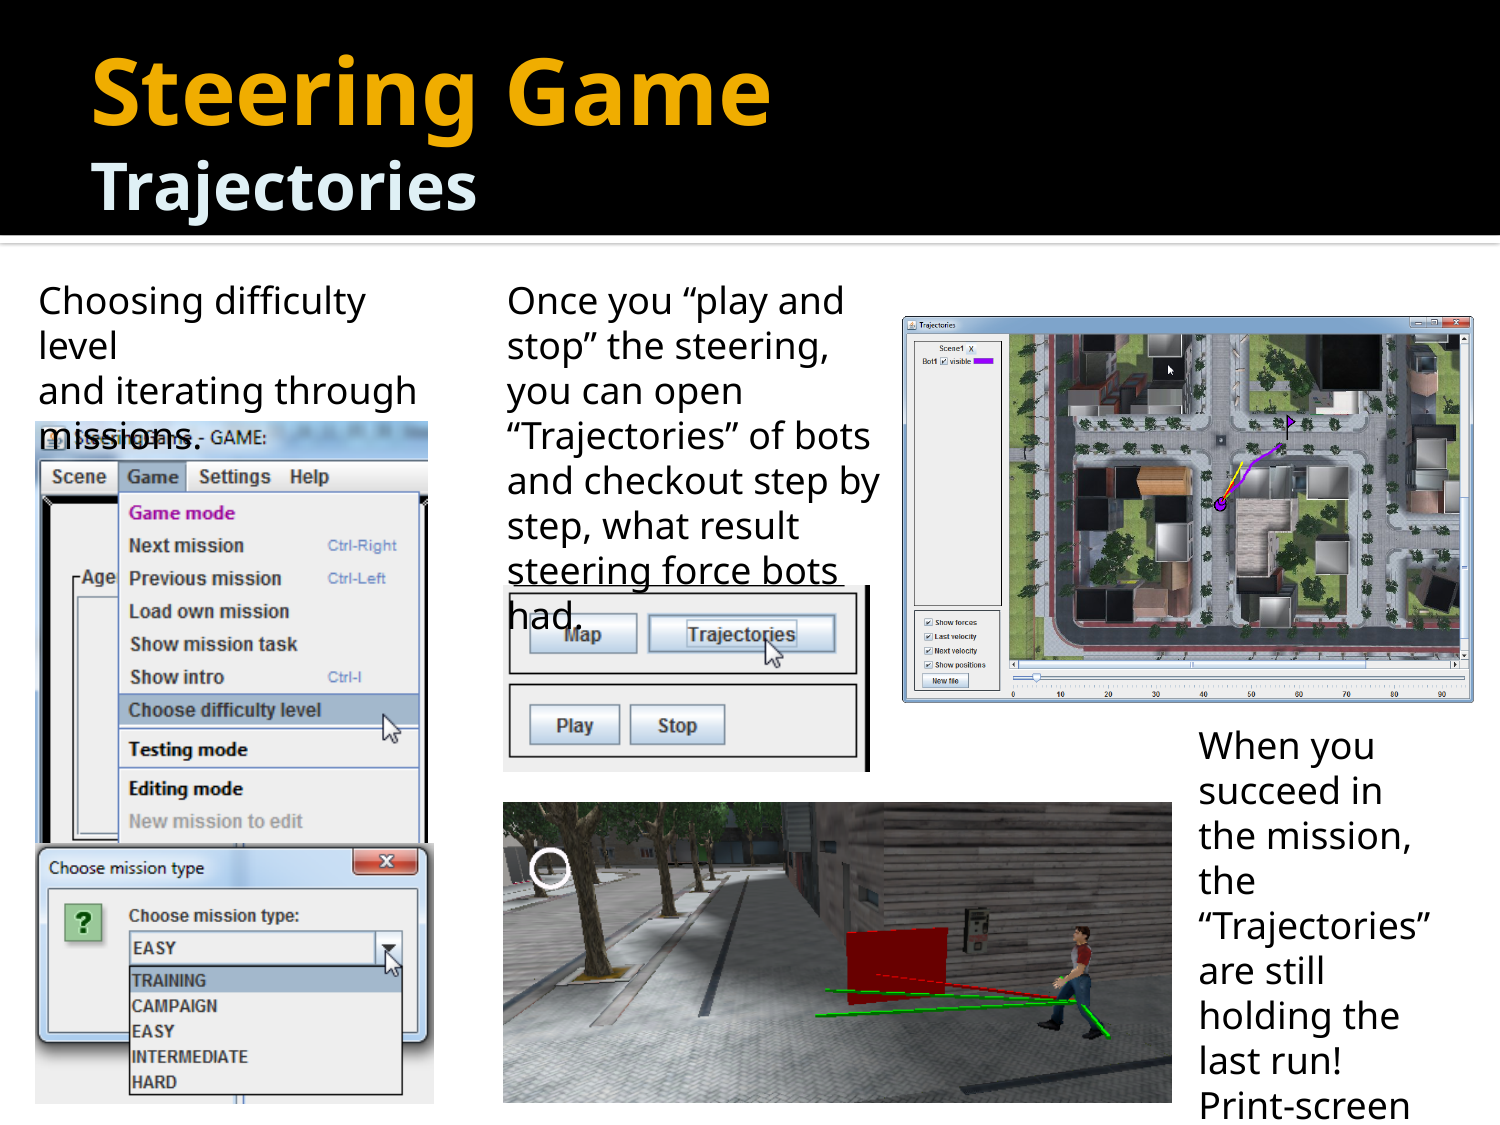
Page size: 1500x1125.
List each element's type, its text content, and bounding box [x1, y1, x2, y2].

picture [503, 585, 870, 772]
text_box Choosing difficulty level and iterating through missions. [23, 269, 434, 465]
text_box Once you “play and stop” the steering, you can open “Trajectories” of bots and checkout step by step, what result steering force bots had. [492, 269, 903, 645]
picture [902, 316, 1474, 704]
picture [35, 421, 434, 1104]
text_box When you succeed in the mission, the “Trajectories” are still holding the last run! Print-screen them as proofs! [1183, 714, 1465, 1125]
title Steering Game Trajectories [75, 25, 1425, 231]
picture [503, 802, 1172, 1103]
